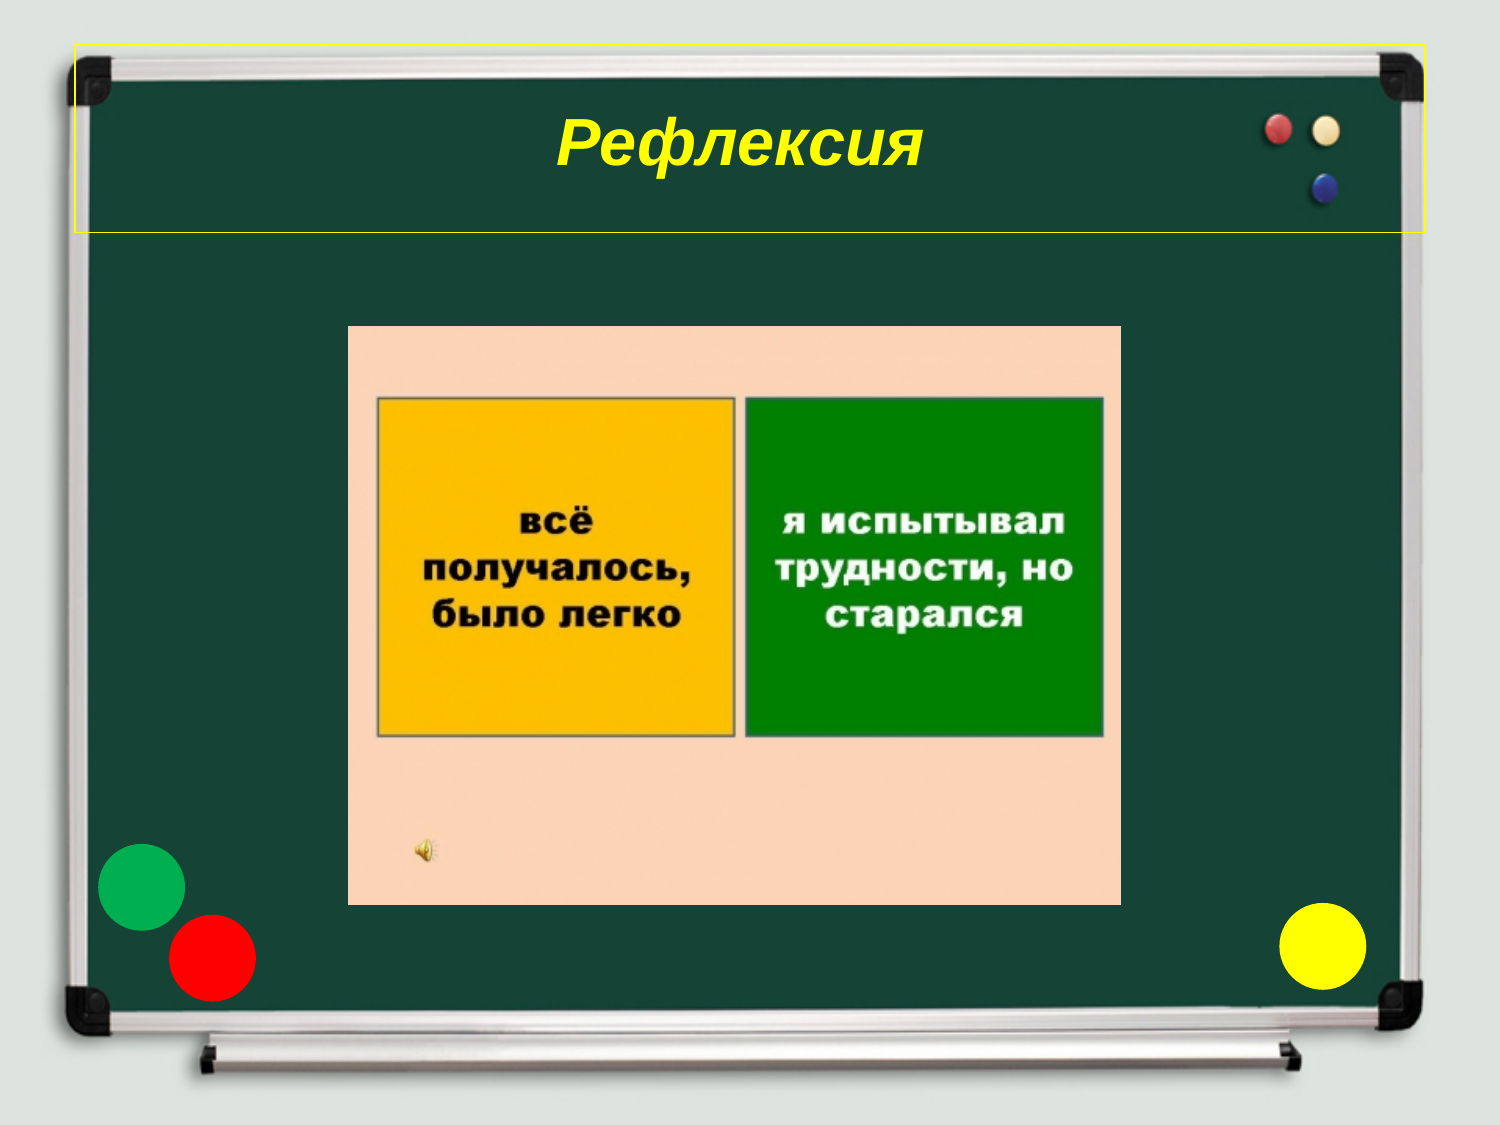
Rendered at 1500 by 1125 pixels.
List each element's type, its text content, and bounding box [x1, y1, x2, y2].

picture [0, 1, 1500, 1125]
title Рефлексия [74, 44, 1426, 233]
